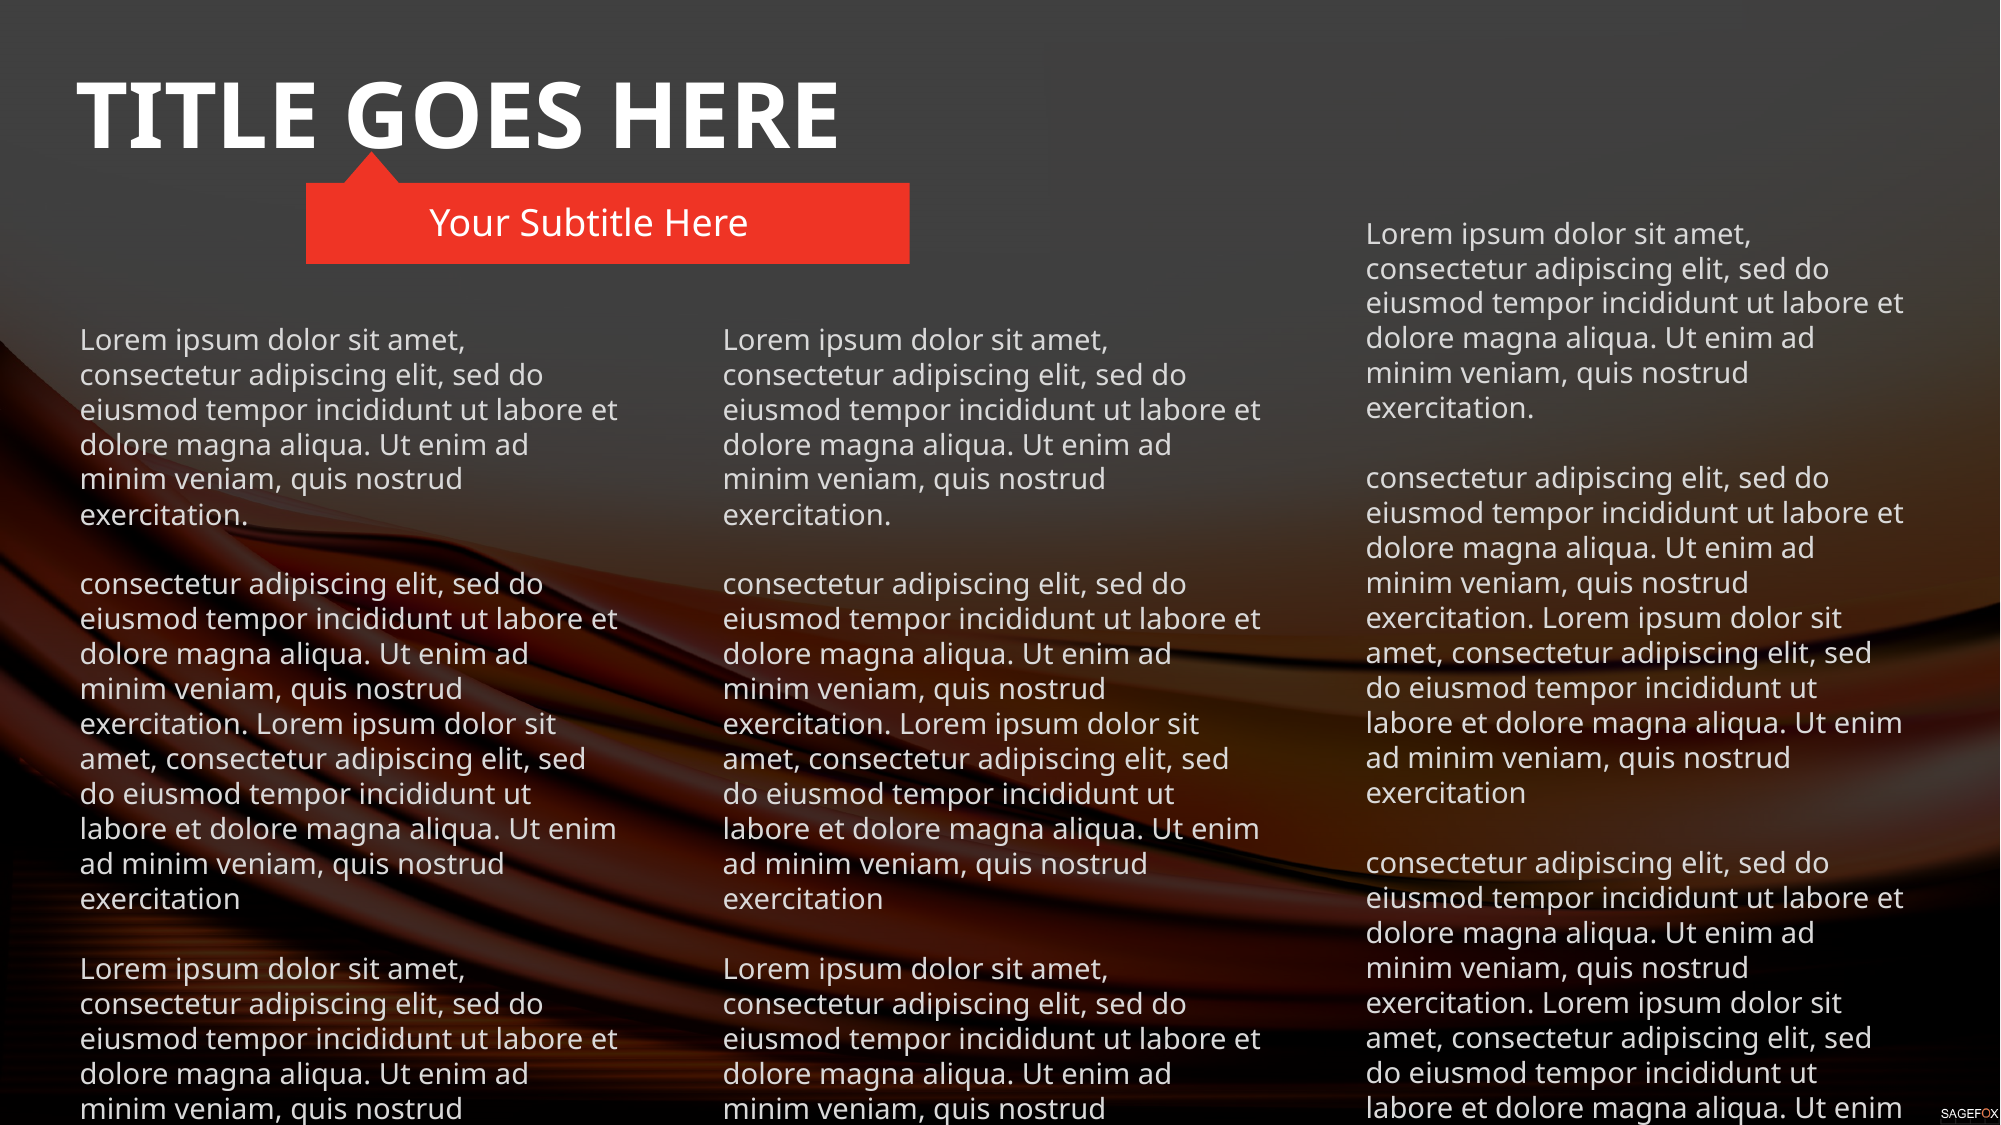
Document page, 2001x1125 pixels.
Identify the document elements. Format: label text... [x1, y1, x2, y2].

text_box Lorem ipsum dolor sit amet, consectetur adipiscing elit, sed do eiusmod tempor incididunt ut labore et dolore magna aliqua. Ut enim ad minim veniam, quis nostrud exercitation. consectetur adipiscing elit, sed do eiusmod tempor incididunt ut labore et dolore magna aliqua. Ut enim ad minim veniam, quis nostrud exercitation. Lorem ipsum dolor sit amet, consectetur adipiscing elit, sed do eiusmod tempor incididunt ut labore et dolore magna aliqua. Ut enim ad minim veniam, quis nostrud exercitation consectetur adipiscing elit, sed do eiusmod tempor incididunt ut labore et dolore magna aliqua. Ut enim ad minim veniam, quis nostrud exercitation. Lorem ipsum dolor sit amet, consectetur adipiscing elit, sed do eiusmod tempor incididunt ut labore et dolore magna aliqua. Ut enim ad minim veniam, quis nostrud exercitation [1350, 207, 1921, 1125]
text_box Lorem ipsum dolor sit amet, consectetur adipiscing elit, sed do eiusmod tempor incididunt ut labore et dolore magna aliqua. Ut enim ad minim veniam, quis nostrud exercitation. consectetur adipiscing elit, sed do eiusmod tempor incididunt ut labore et dolore magna aliqua. Ut enim ad minim veniam, quis nostrud exercitation. Lorem ipsum dolor sit amet, consectetur adipiscing elit, sed do eiusmod tempor incididunt ut labore et dolore magna aliqua. Ut enim ad minim veniam, quis nostrud exercitation Lorem ipsum dolor sit amet, consectetur adipiscing elit, sed do eiusmod tempor incididunt ut labore et dolore magna aliqua. Ut enim ad minim veniam, quis nostrud exercitation [707, 313, 1278, 1125]
picture [0, 0, 2001, 1125]
text_box Lorem ipsum dolor sit amet, consectetur adipiscing elit, sed do eiusmod tempor incididunt ut labore et dolore magna aliqua. Ut enim ad minim veniam, quis nostrud exercitation. consectetur adipiscing elit, sed do eiusmod tempor incididunt ut labore et dolore magna aliqua. Ut enim ad minim veniam, quis nostrud exercitation. Lorem ipsum dolor sit amet, consectetur adipiscing elit, sed do eiusmod tempor incididunt ut labore et dolore magna aliqua. Ut enim ad minim veniam, quis nostrud exercitation Lorem ipsum dolor sit amet, consectetur adipiscing elit, sed do eiusmod tempor incididunt ut labore et dolore magna aliqua. Ut enim ad minim veniam, quis nostrud exercitation. [64, 313, 635, 1125]
text_box TITLE GOES HERE [60, 49, 965, 175]
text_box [306, 151, 910, 264]
